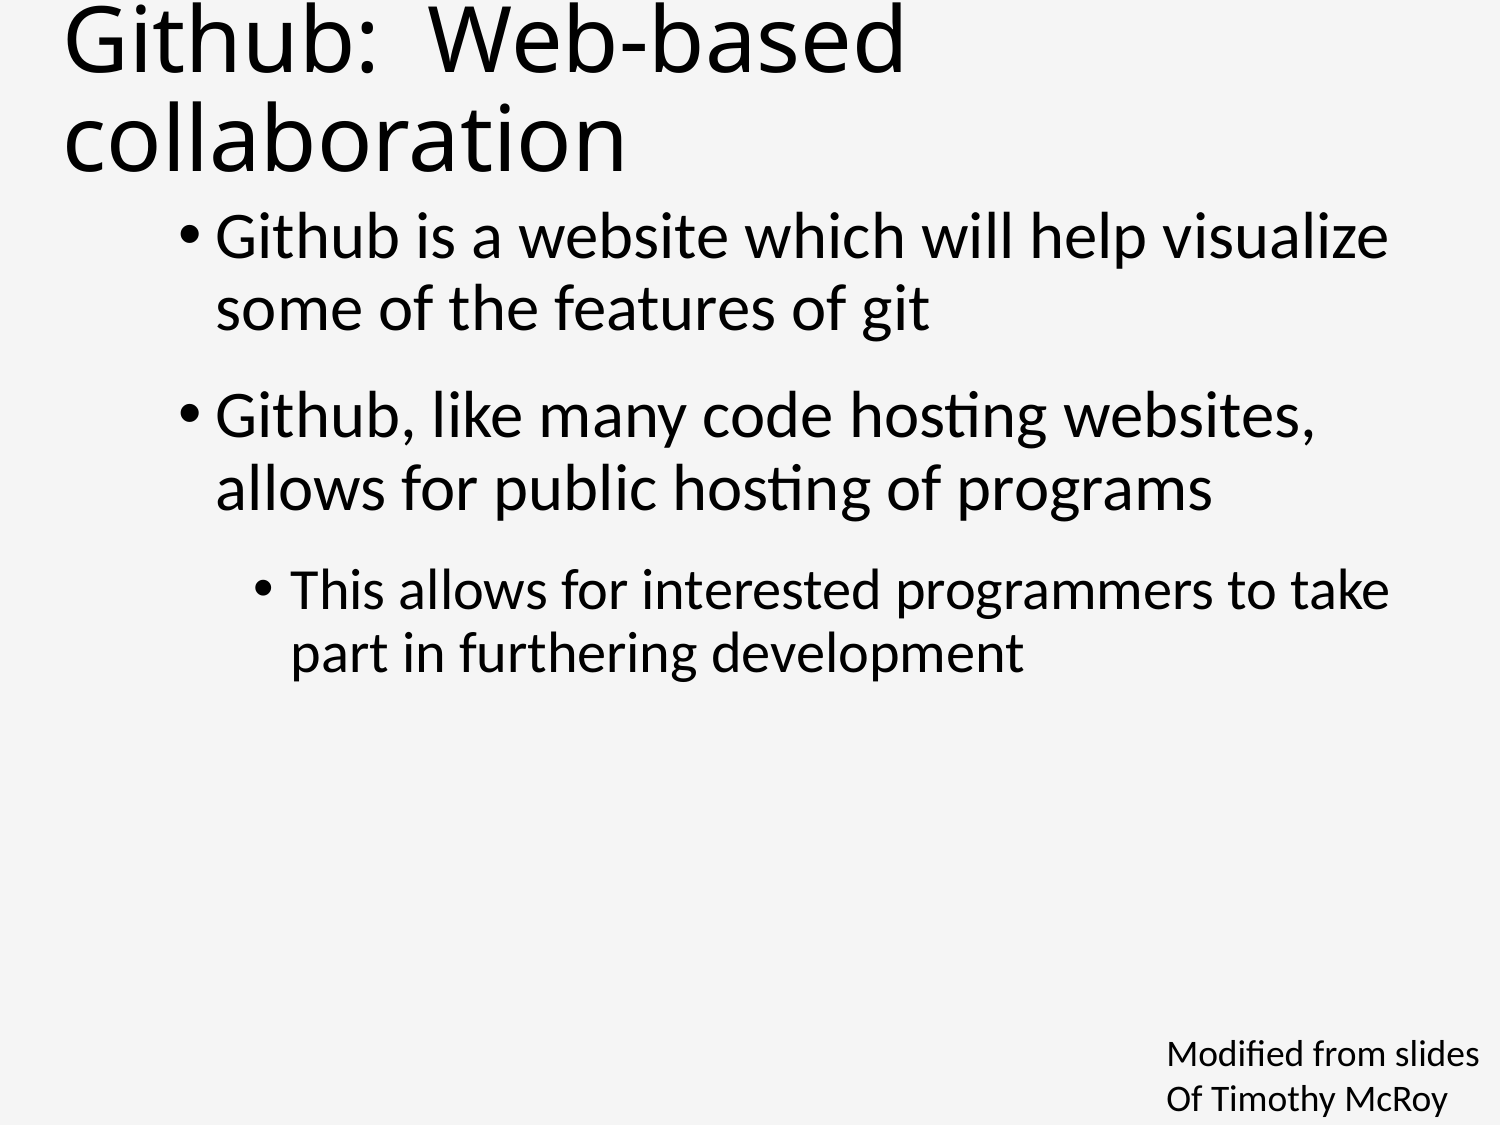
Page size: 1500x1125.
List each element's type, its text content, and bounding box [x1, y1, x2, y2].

list Github is a website which will help visualize some of the features of git Github, like many code hosting websites, allows for public hosting of programs This allows for interested programmers to take part in furthering development [88, 193, 1481, 908]
title Github: Web-based collaboration [47, 0, 1342, 202]
text_box Modified from slides Of Timothy McRoy [1151, 1021, 1500, 1125]
